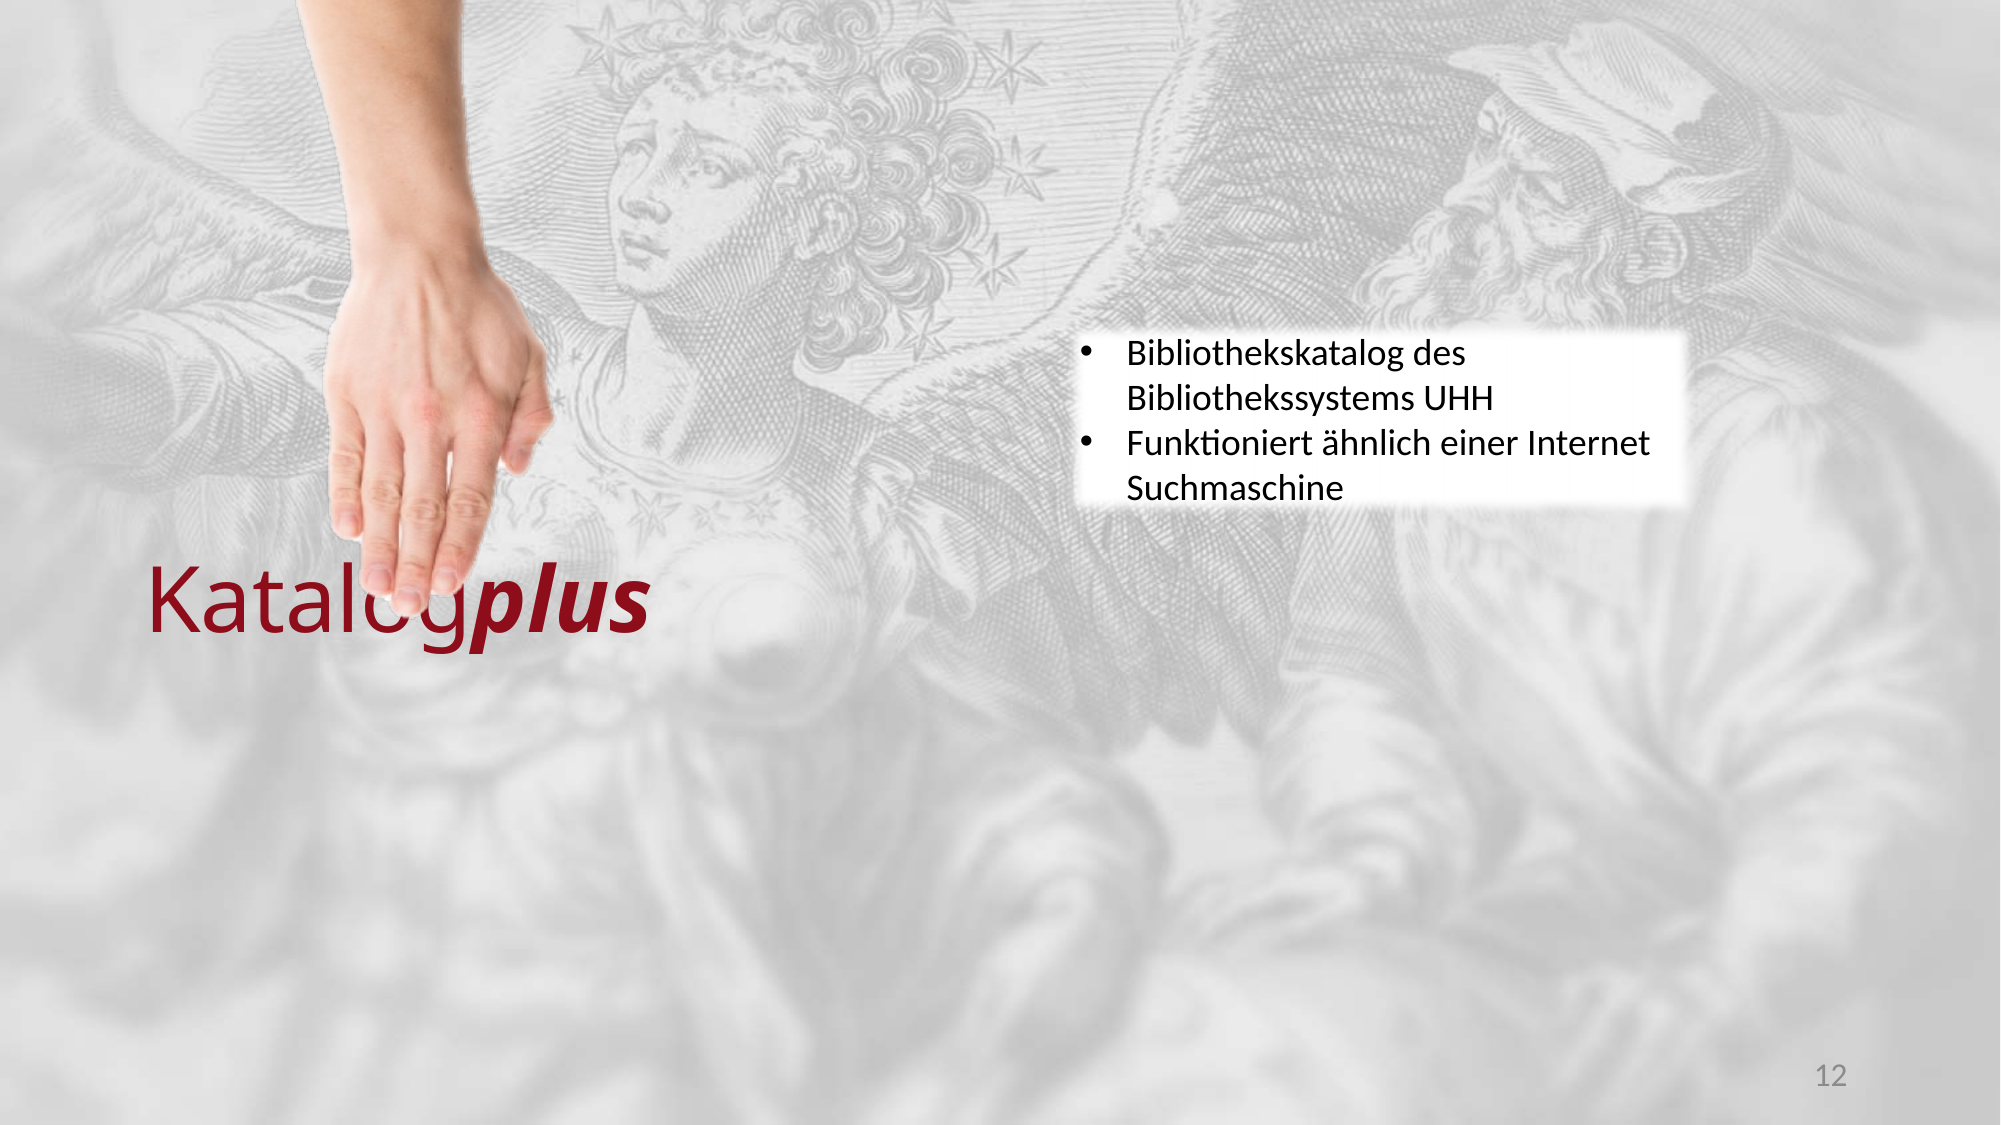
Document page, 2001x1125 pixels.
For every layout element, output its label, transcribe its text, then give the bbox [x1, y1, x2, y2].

text_box Bibliothekskatalog des Bibliothekssystems UHH Funktioniert ähnlich einer Internet Suchmaschine [1083, 339, 1679, 499]
slide_number 12 [1412, 1042, 1863, 1103]
picture [0, 0, 2001, 1125]
